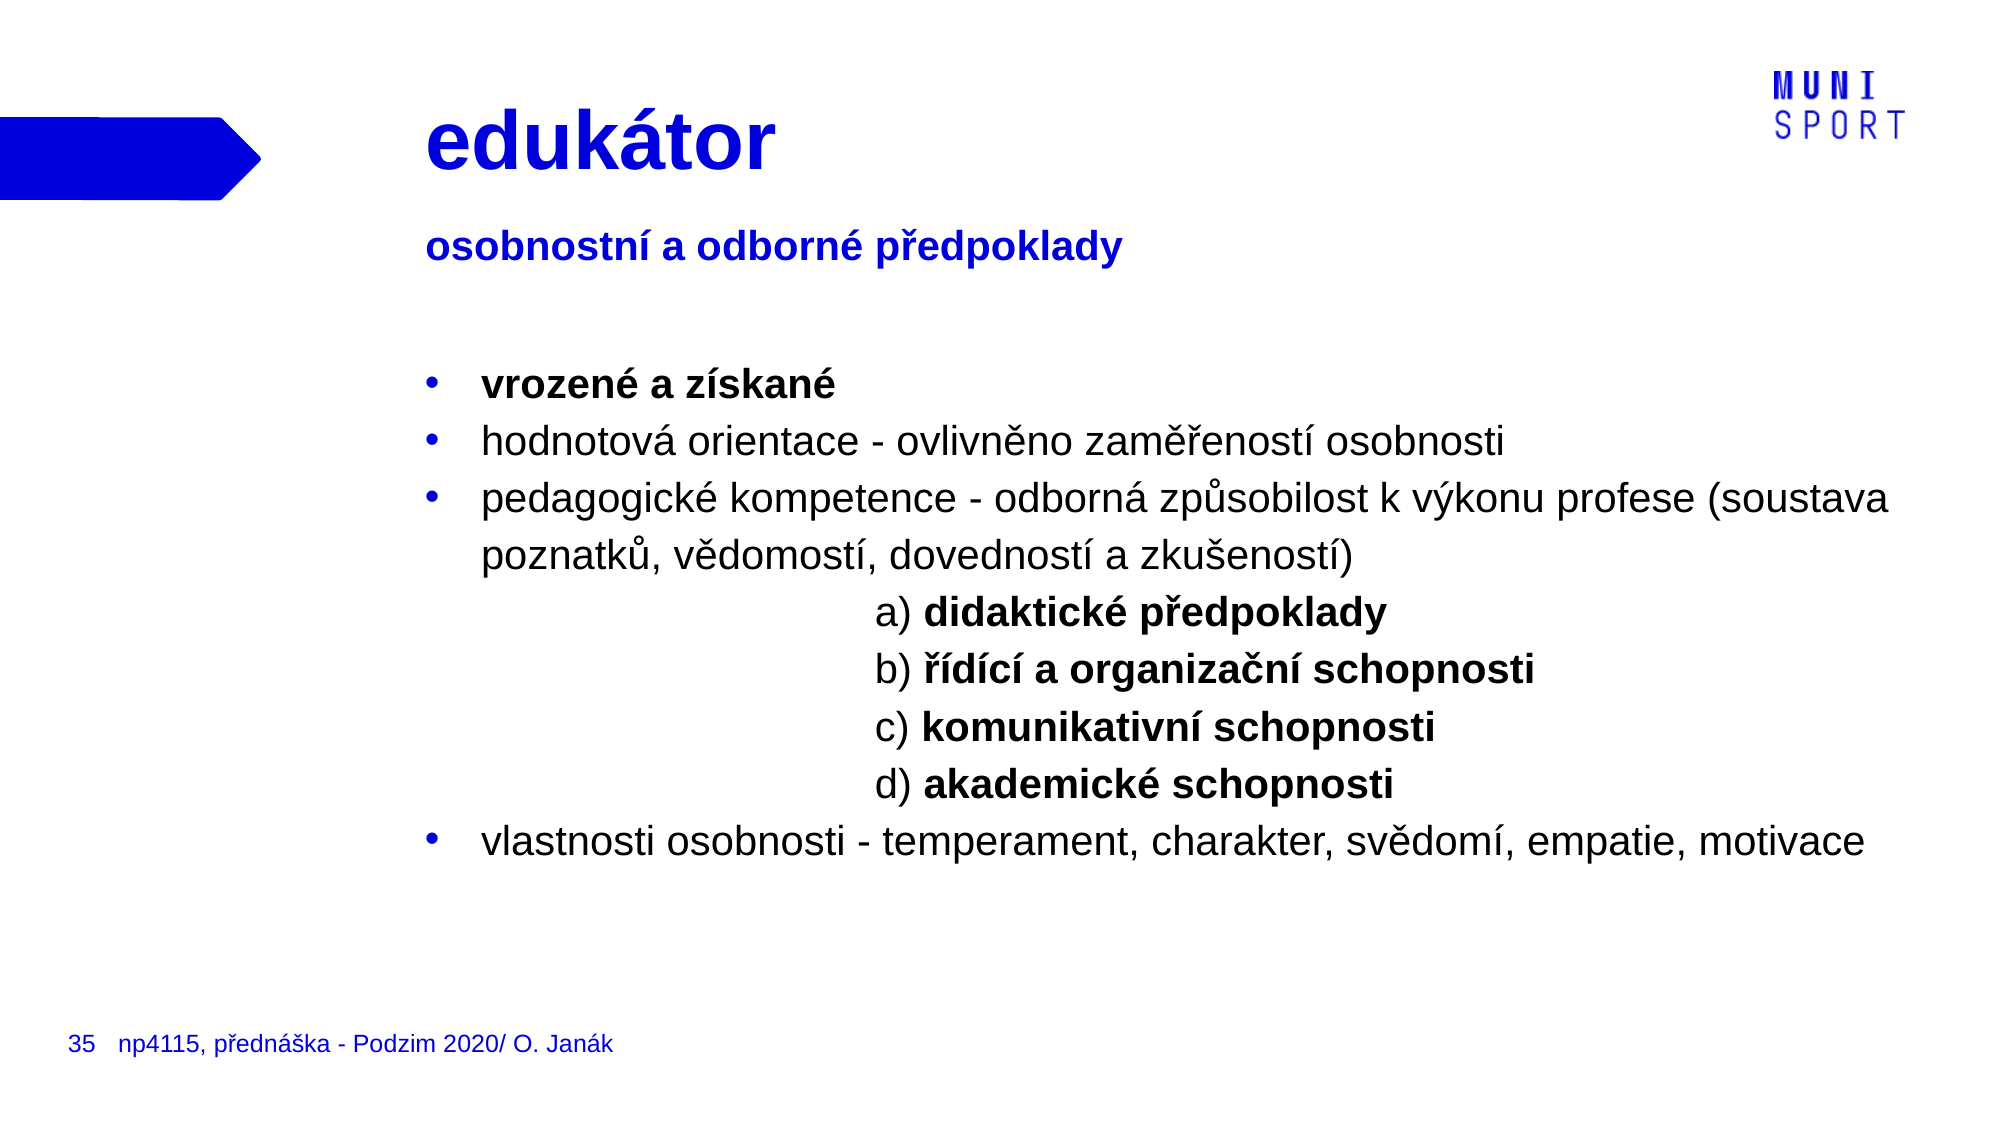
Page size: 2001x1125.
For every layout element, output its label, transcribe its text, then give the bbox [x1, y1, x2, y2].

footer np4115, přednáška - Podzim 2020/ O. Janák [118, 1021, 1418, 1063]
title edukátor osobnostní a odborné předpoklady [425, 102, 1888, 313]
slide_number 35 [67, 1021, 110, 1063]
list vrozené a získané hodnotová orientace - ovlivněno zaměřeností osobnosti pedagogické kompetence - odborná způsobilost k výkonu profese (soustava poznatků, vědomostí, dovedností a zkušeností) a) didaktické předpoklady b) řídící a organizační schopnosti c) komunikativní schopnosti d) akademické schopnosti vlastnosti osobnosti - temperament, charakter, svědomí, empatie, motivace [424, 350, 1912, 1000]
picture [1774, 71, 1905, 139]
